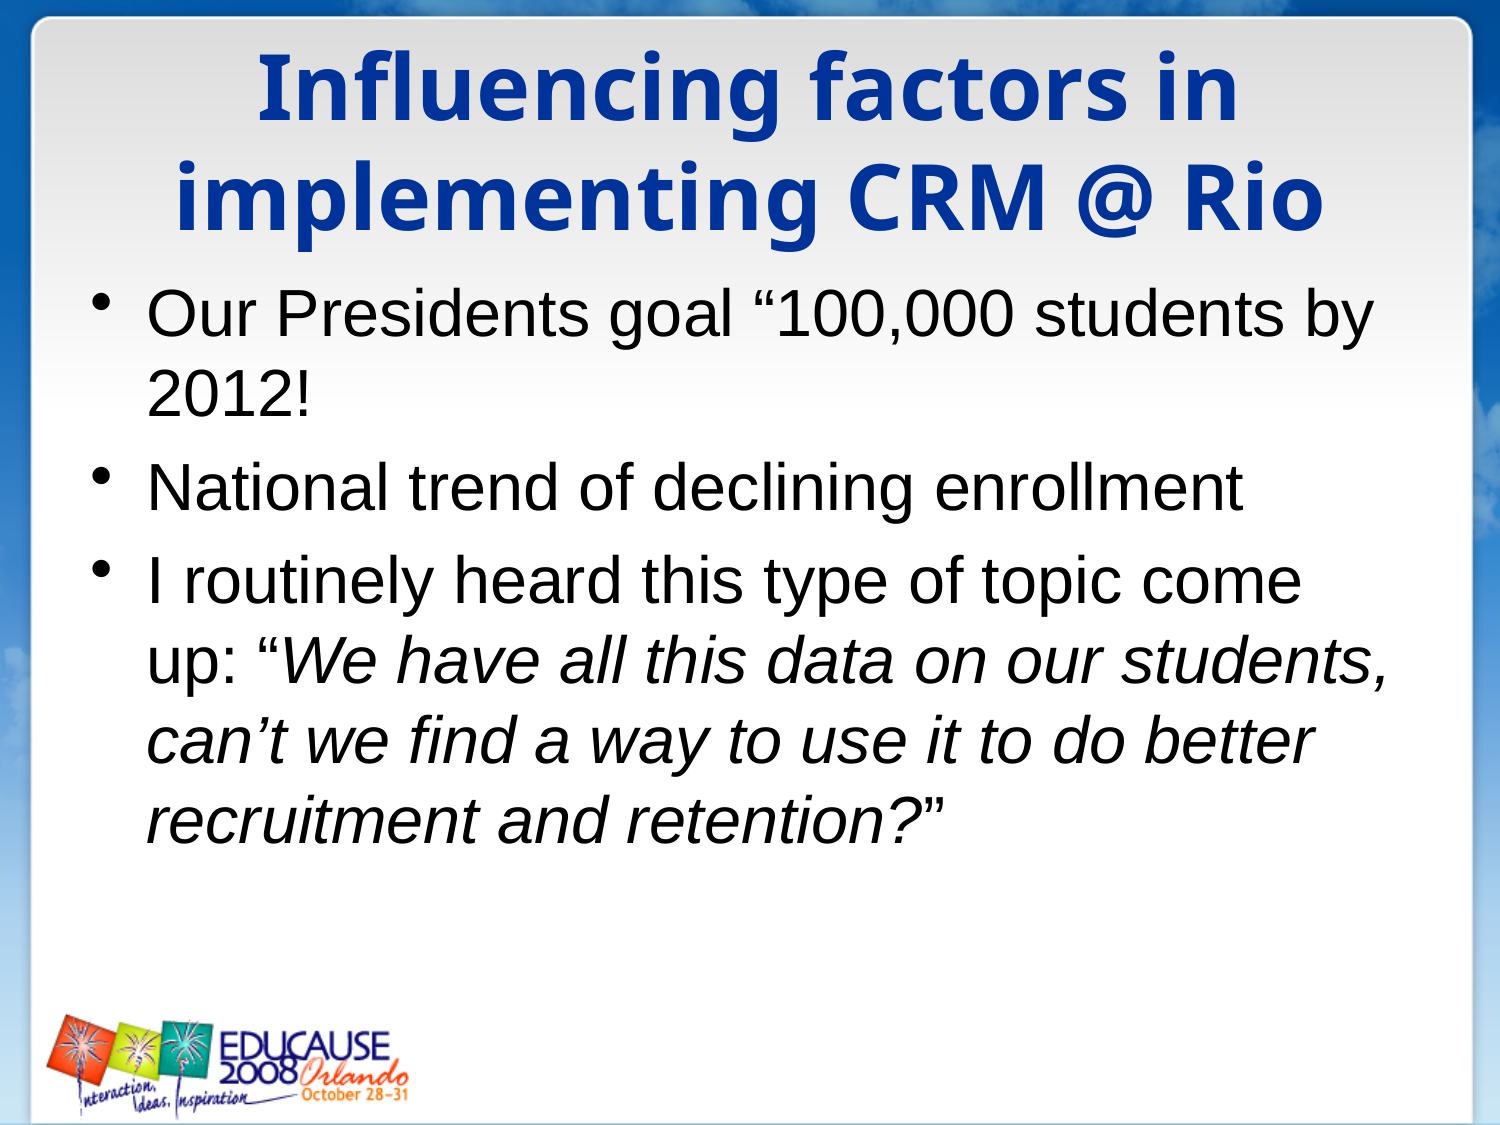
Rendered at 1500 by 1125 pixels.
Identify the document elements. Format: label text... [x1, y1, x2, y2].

list Our Presidents goal “100,000 students by 2012! National trend of declining enrollment I routinely heard this type of topic come up: “We have all this data on our students, can’t we find a way to use it to do better recruitment and retention?” [74, 262, 1426, 1006]
picture [0, 0, 1500, 1125]
title Influencing factors in implementing CRM @ Rio [74, 44, 1426, 233]
